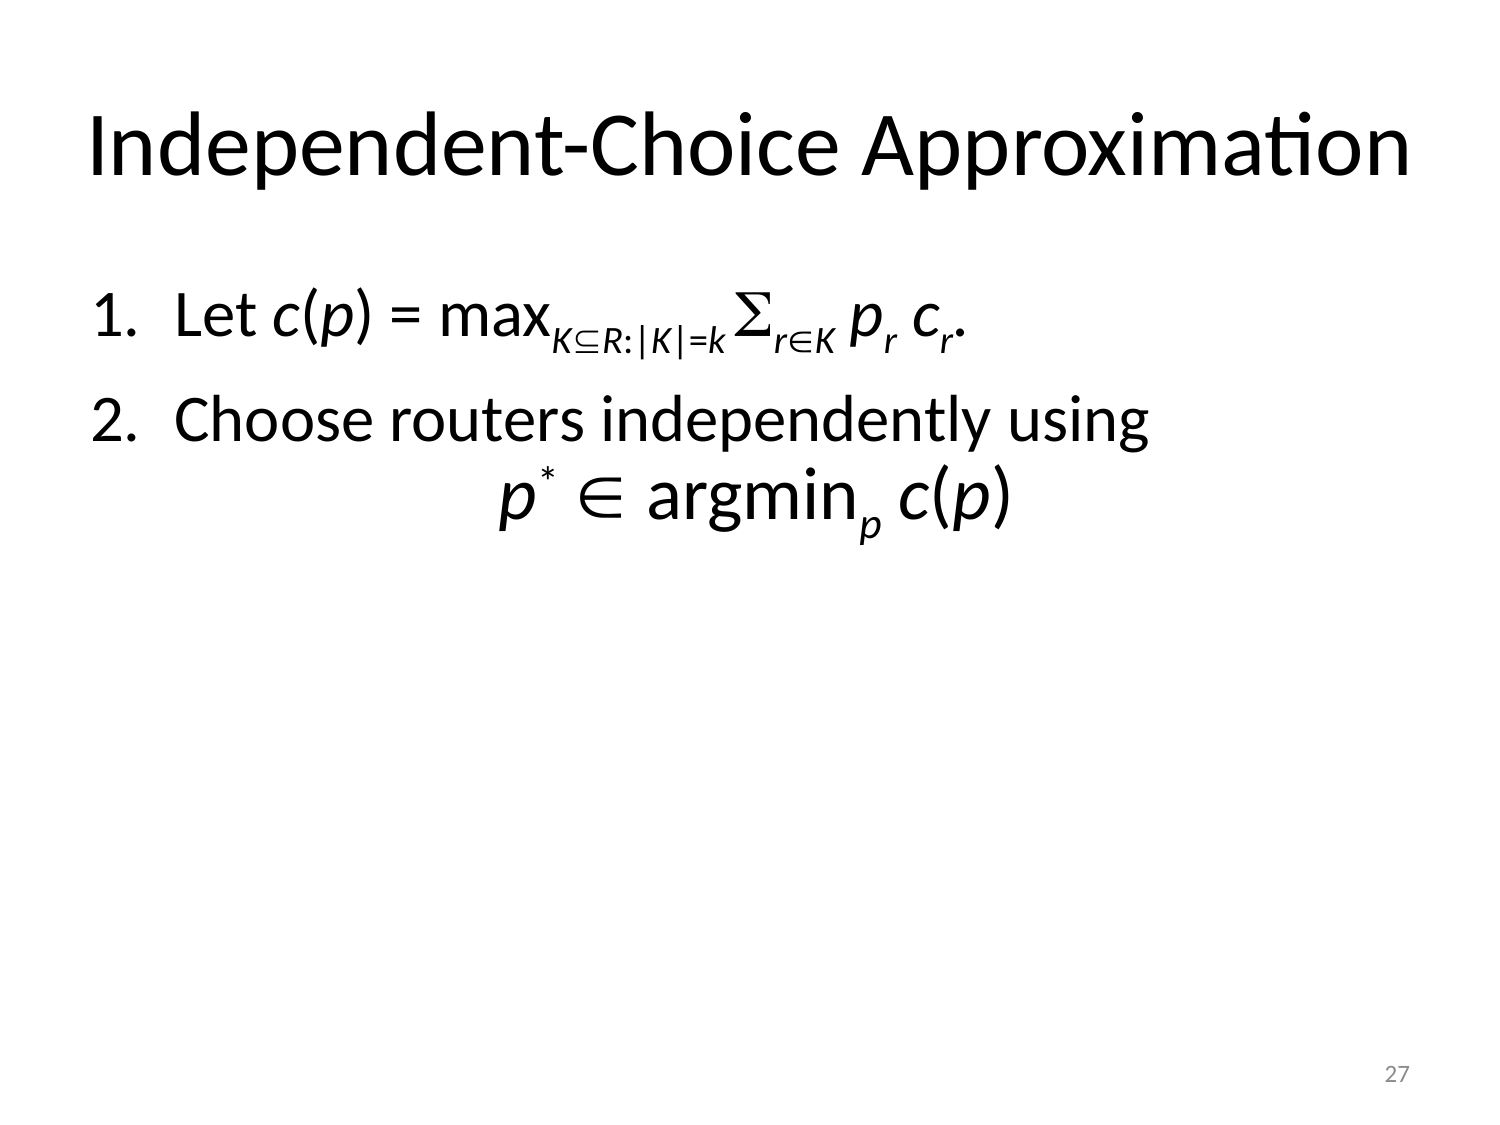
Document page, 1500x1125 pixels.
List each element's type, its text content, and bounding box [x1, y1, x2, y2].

title Independent-Choice Approximation [50, 45, 1450, 233]
list Let c(p) = maxKR:|K|=k rK pr cr. Choose routers independently using [75, 262, 1475, 1005]
slide_number 27 [1074, 1042, 1425, 1103]
text_box p*  argminp c(p) [199, 437, 1313, 555]
